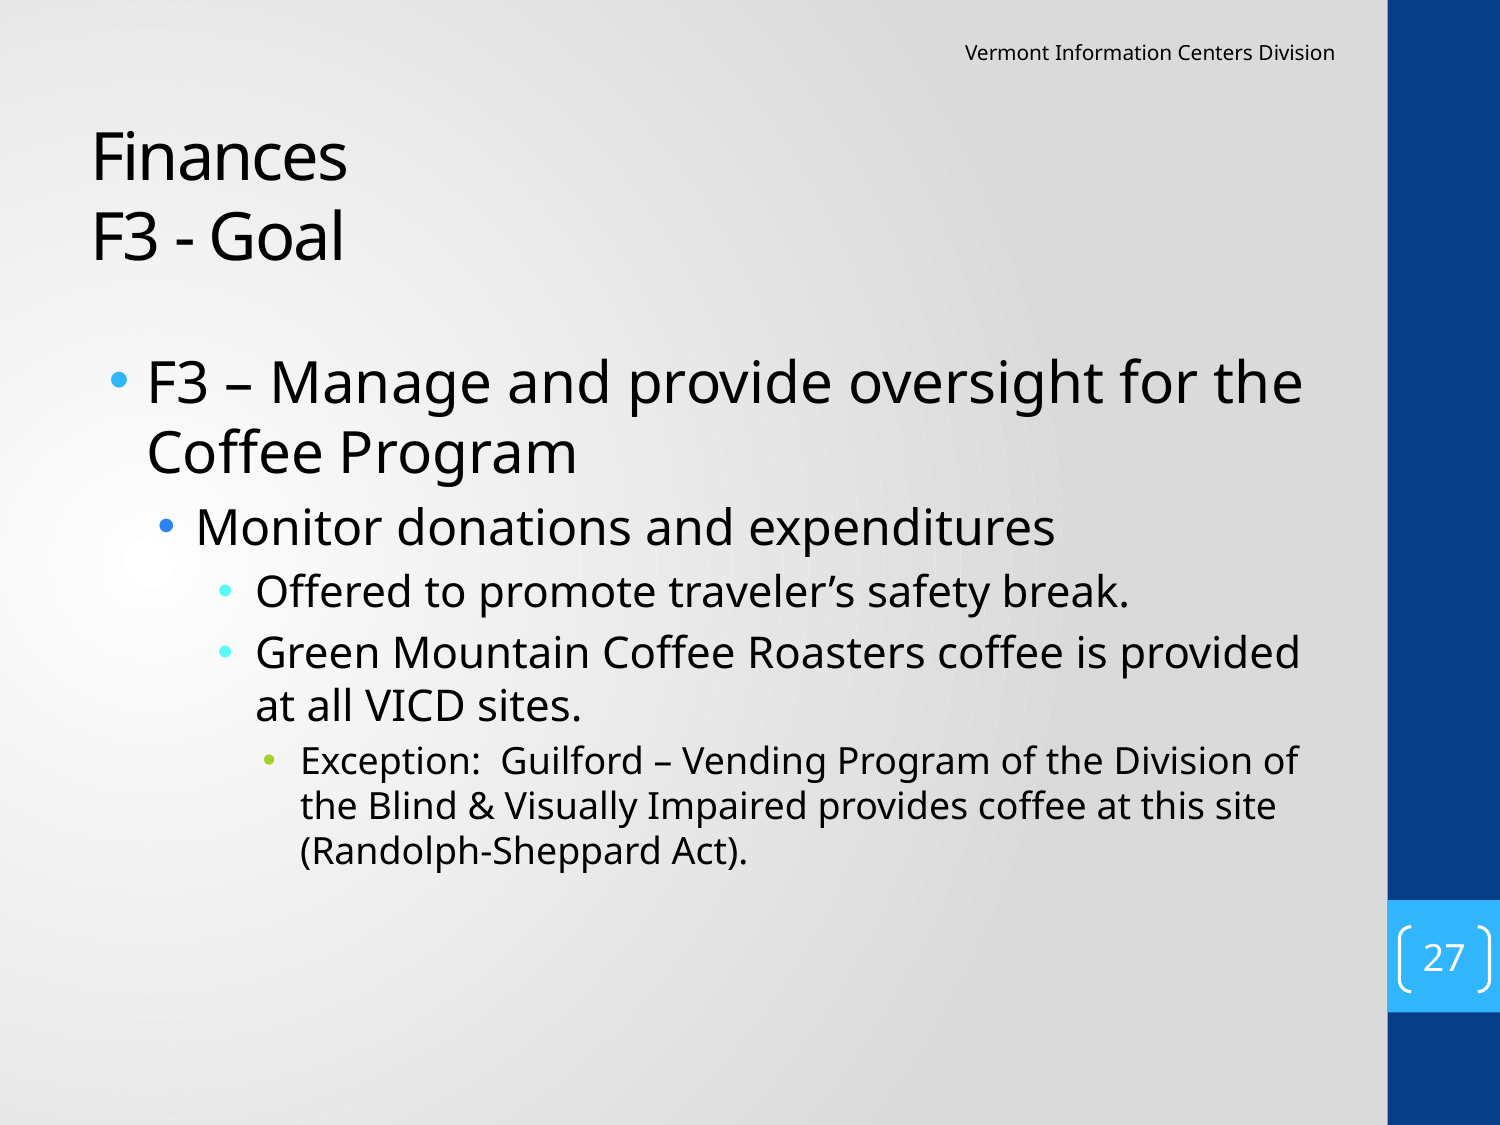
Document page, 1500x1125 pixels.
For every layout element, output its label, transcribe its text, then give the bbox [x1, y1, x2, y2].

text_box Vermont Information Centers Division [887, 32, 1350, 73]
slide_number 27 [1397, 925, 1492, 994]
title Finances F3 - Goal [75, 99, 1325, 288]
list F3 – Manage and provide oversight for the Coffee Program Monitor donations and expenditures Offered to promote traveler’s safety break. Green Mountain Coffee Roasters coffee is provided at all VICD sites. Exception: Guilford – Vending Program of the Division of the Blind & Visually Impaired provides coffee at this site (Randolph-Sheppard Act). [75, 337, 1325, 963]
